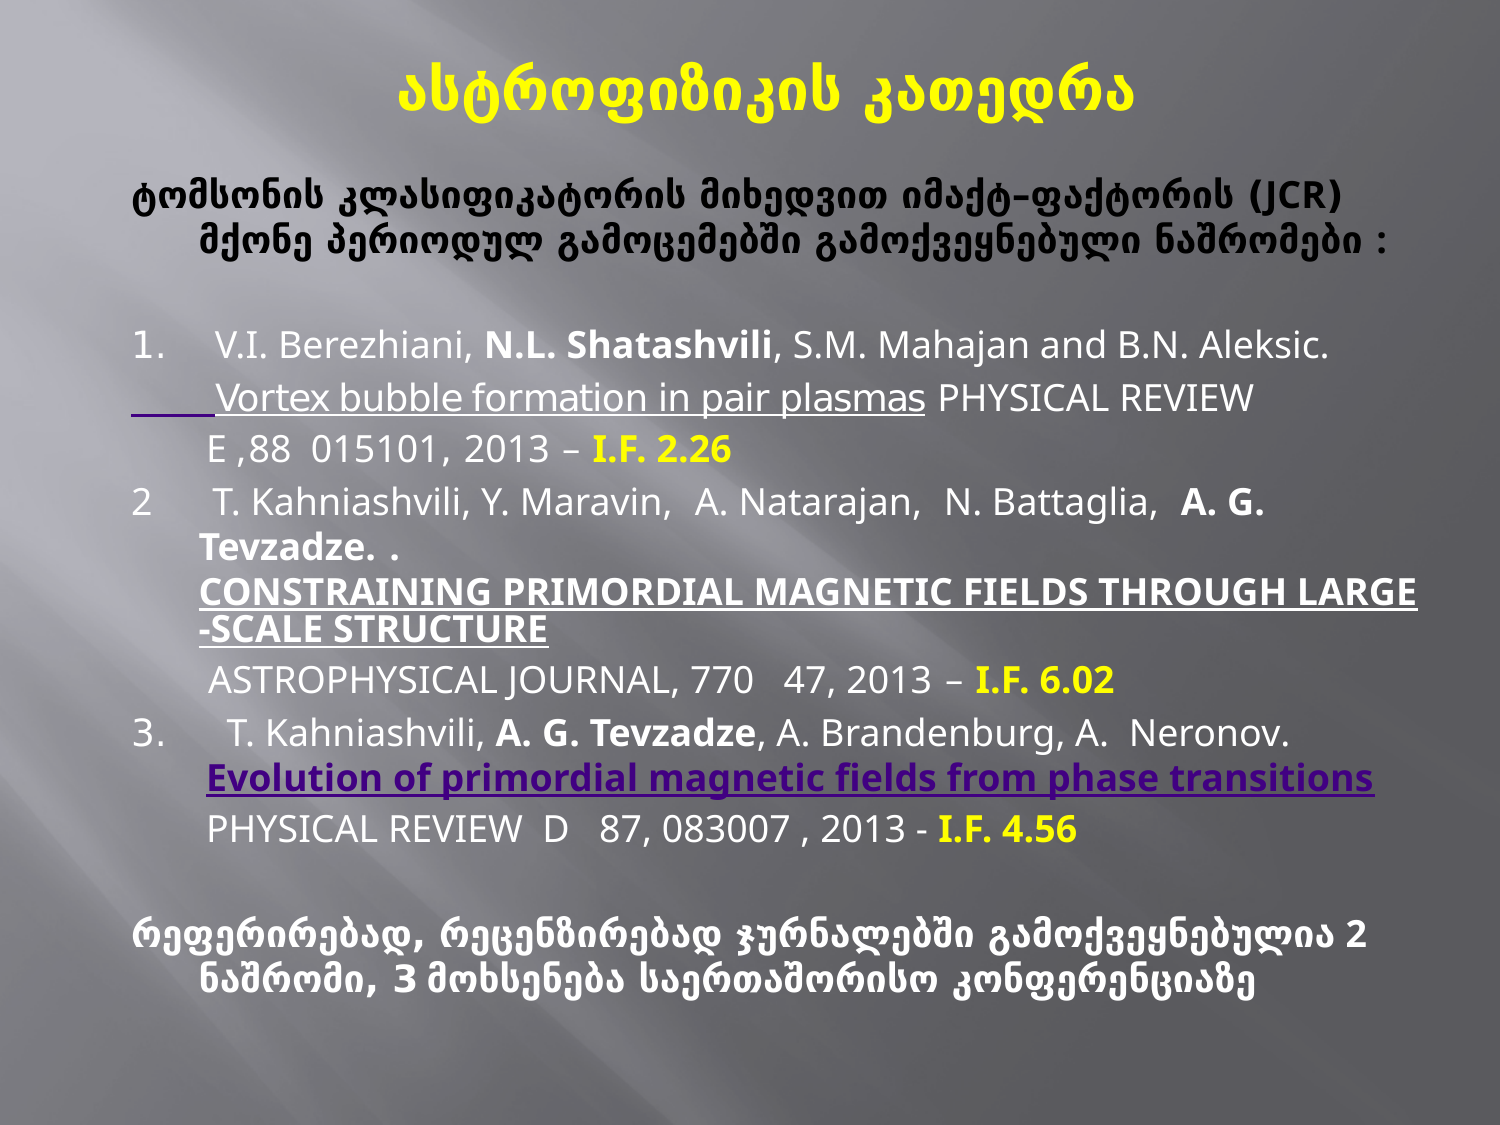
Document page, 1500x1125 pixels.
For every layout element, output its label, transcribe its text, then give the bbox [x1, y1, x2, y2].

text_box ასტროფიზიკის კათედრა [87, 37, 1430, 188]
list ტომსონის კლასიფიკატორის მიხედვით იმაქტ–ფაქტორის (JCR) მქონე პერიოდულ გამოცემებში გამოქვეყნებული ნაშრომები : 1. V.I. Berezhiani, N.L. Shatashvili, S.M. Mahajan and B.N. Aleksic. Vortex bubble formation in pair plasmas PHYSICAL REVIEW E ,88 015101, 2013 – I.F. 2.26 2 T. Kahniashvili, Y. Maravin, A. Natarajan, N. Battaglia, A. G. Tevzadze. .CONSTRAINING PRIMORDIAL MAGNETIC FIELDS THROUGH LARGE-SCALE STRUCTURE ASTROPHYSICAL JOURNAL, 770 47, 2013 – I.F. 6.02 3. T. Kahniashvili, A. G. Tevzadze, A. Brandenburg, A. Neronov. Evolution of primordial magnetic fields from phase transitions PHYSICAL REVIEW D 87, 083007 , 2013 - I.F. 4.56 რეფერირებად, რეცენზირებად ჯურნალებში გამოქვეყნებულია 2 ნაშრომი, 3 მოხსენება საერთაშორისო კონფერენციაზე [93, 164, 1437, 712]
